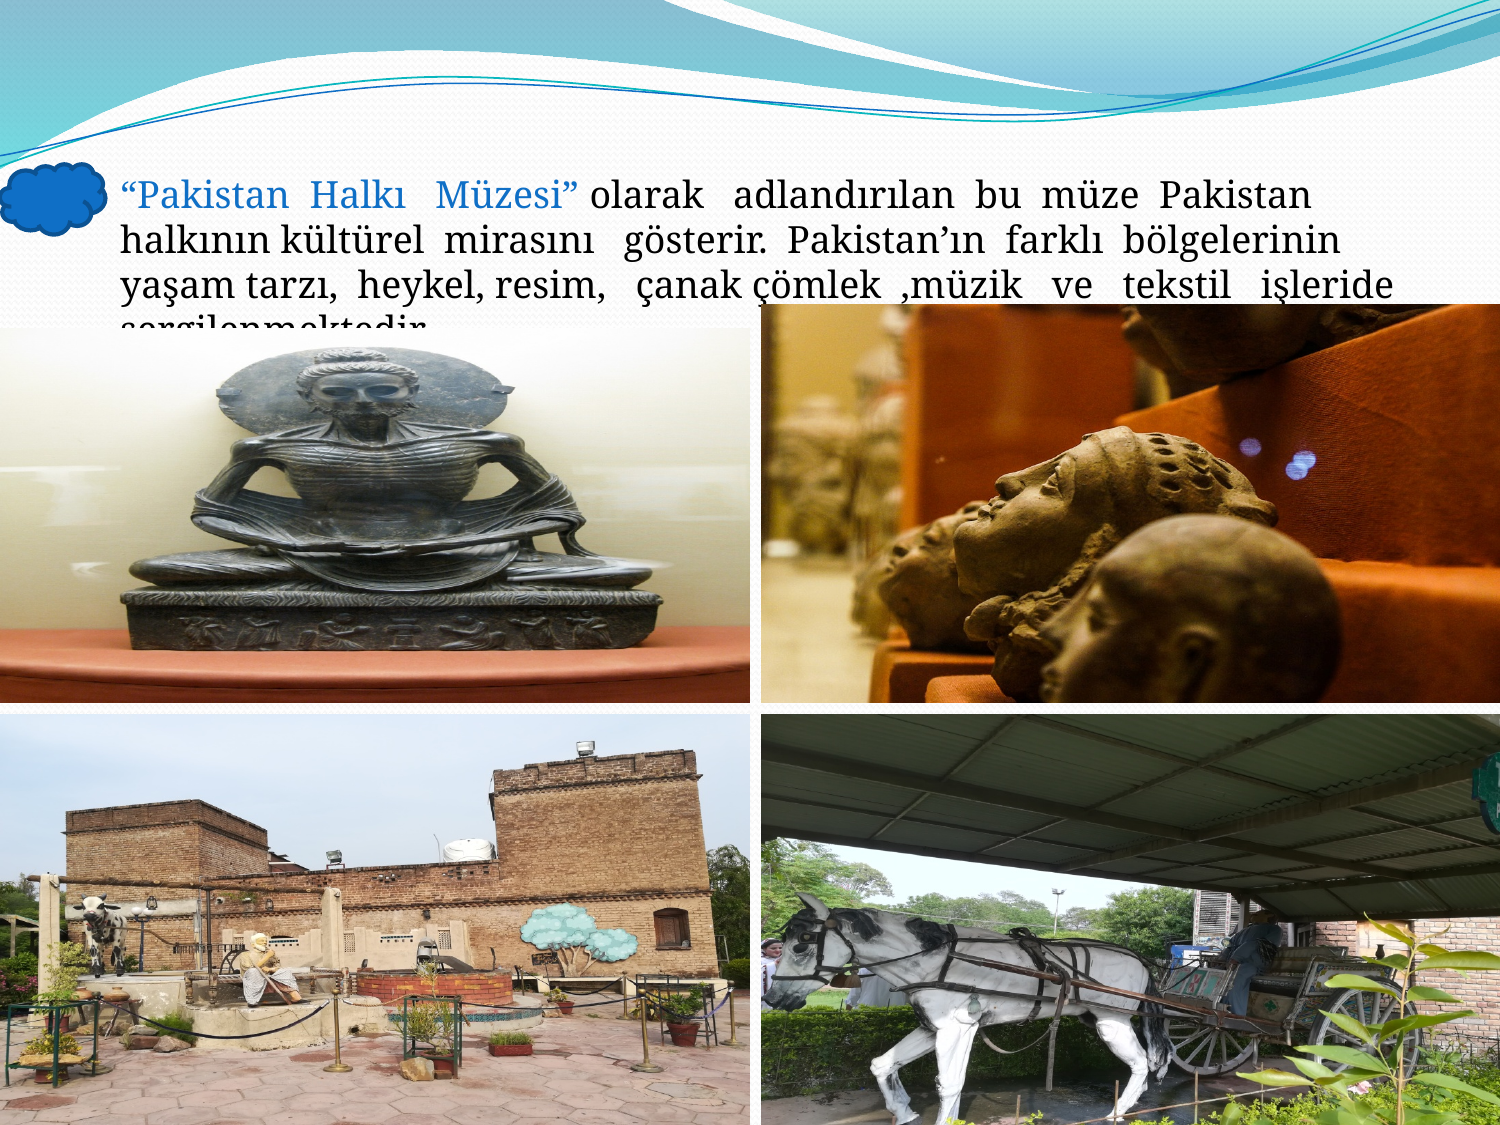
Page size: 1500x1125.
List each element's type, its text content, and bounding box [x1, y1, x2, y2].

picture [761, 714, 1500, 1125]
picture [0, 327, 751, 704]
picture [761, 304, 1500, 704]
text_box “Pakistan Halkı Müzesi” olarak adlandırılan bu müze Pakistan halkının kültürel mirasını gösterir. Pakistan’ın farklı bölgelerinin yaşam tarzı, heykel, resim, çanak çömlek ,müzik ve tekstil işleride sergilenmektedir. [105, 163, 1500, 329]
picture [0, 714, 751, 1125]
text_box [0, 162, 105, 237]
